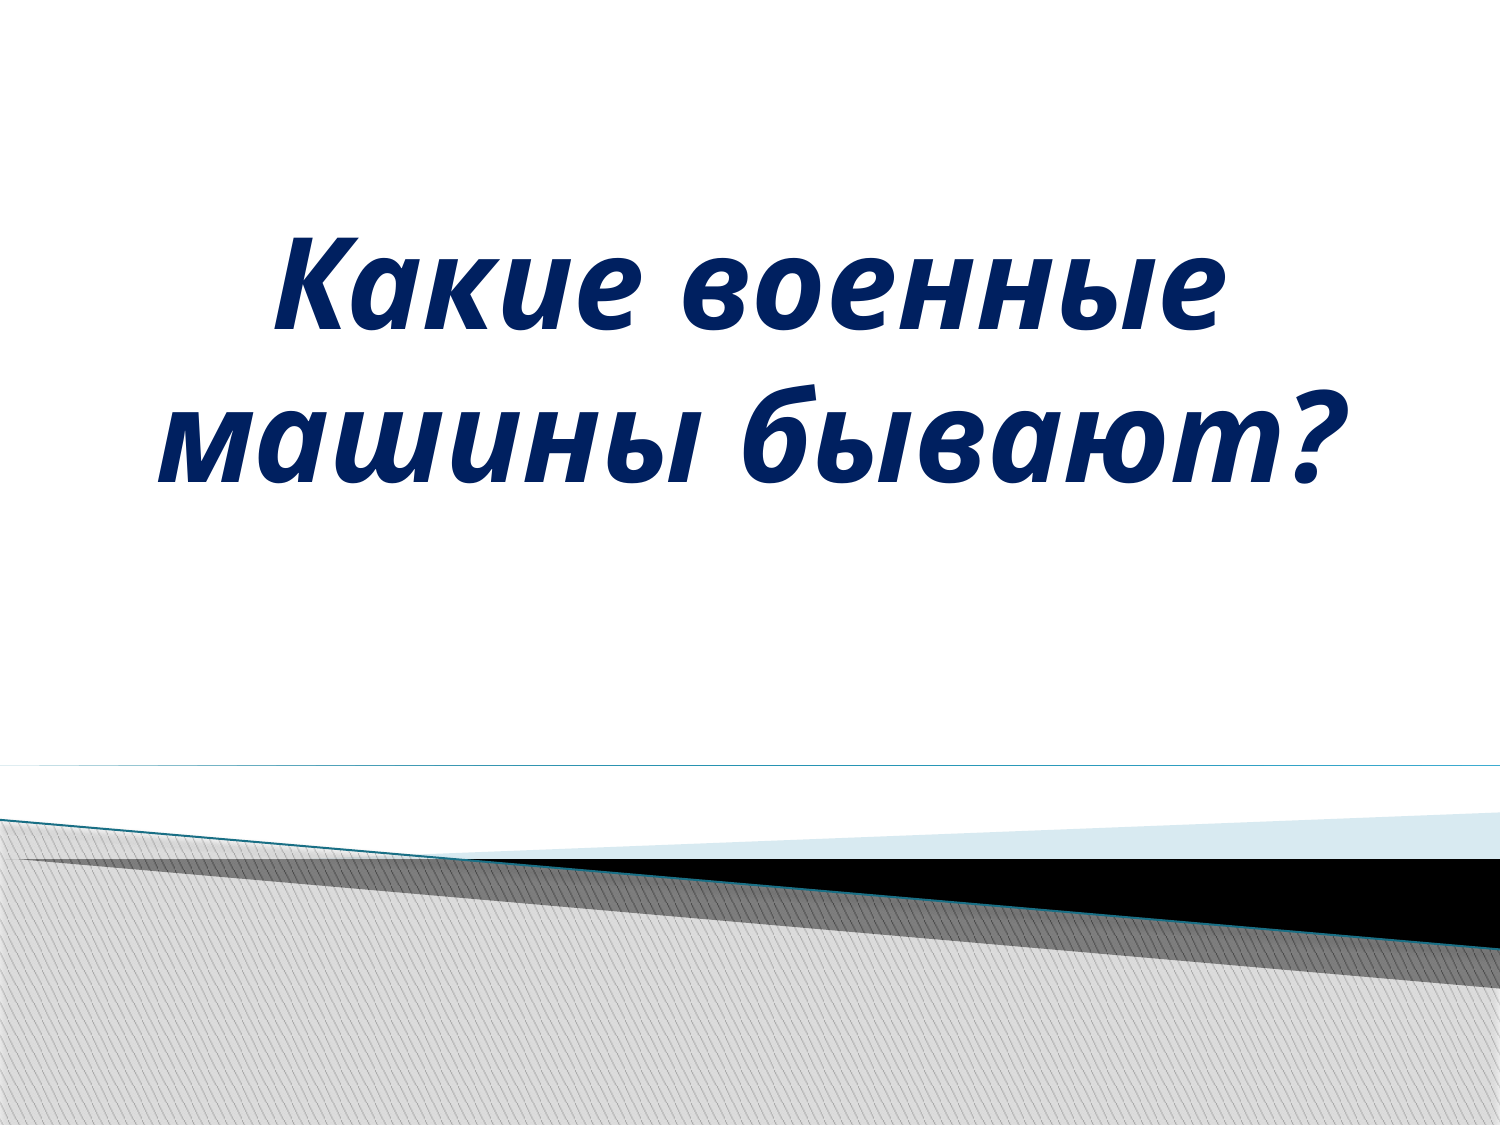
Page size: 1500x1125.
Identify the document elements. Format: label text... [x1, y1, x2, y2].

title Какие военные машины бывают? [112, 152, 1388, 516]
picture [5, 859, 1500, 989]
